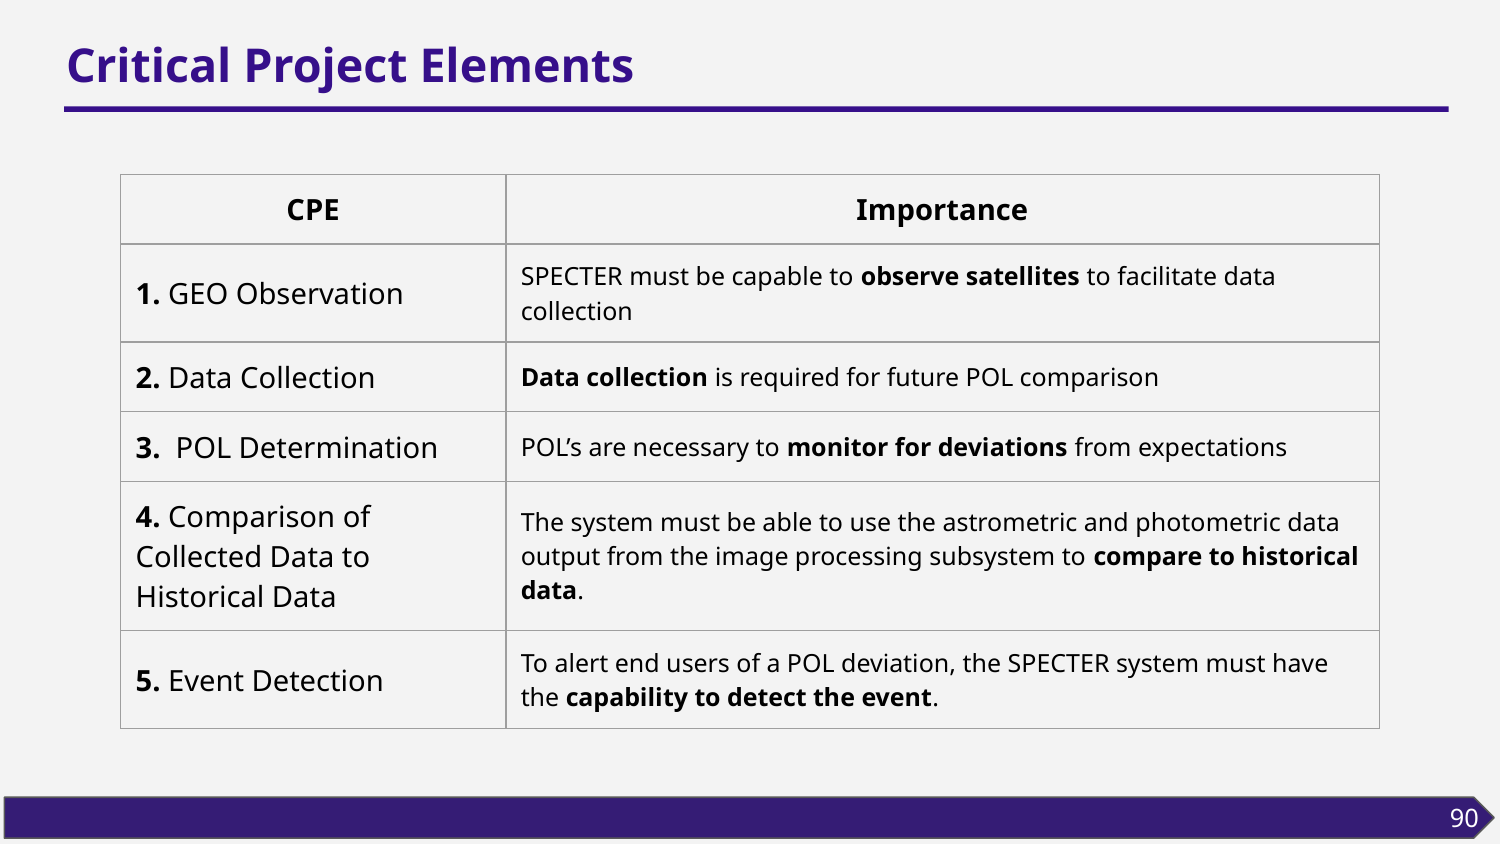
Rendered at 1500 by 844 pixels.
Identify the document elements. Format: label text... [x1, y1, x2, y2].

table_cell Data collection is required for future POL comparison [507, 343, 1379, 411]
table_cell SPECTER must be capable to observe satellites to facilitate data collection [507, 245, 1379, 341]
table_cell 5. Event Detection [121, 631, 505, 728]
table_cell To alert end users of a POL deviation, the SPECTER system must have the capability to detect the event. [507, 631, 1379, 728]
table_header CPE [121, 175, 505, 243]
table_header Importance [507, 175, 1379, 243]
slide_number 90 [1404, 785, 1495, 844]
table_cell The system must be able to use the astrometric and photometric data output from the image processing subsystem to compare to historical data. [507, 482, 1379, 630]
table_cell POL’s are necessary to monitor for deviations from expectations [507, 412, 1379, 481]
title Critical Project Elements [51, 18, 1449, 112]
table_cell 4. Comparison of Collected Data to Historical Data [121, 482, 505, 630]
table_cell 2. Data Collection [121, 343, 505, 411]
table_cell 3. POL Determination [121, 412, 505, 481]
table_cell 1. GEO Observation [121, 245, 505, 341]
